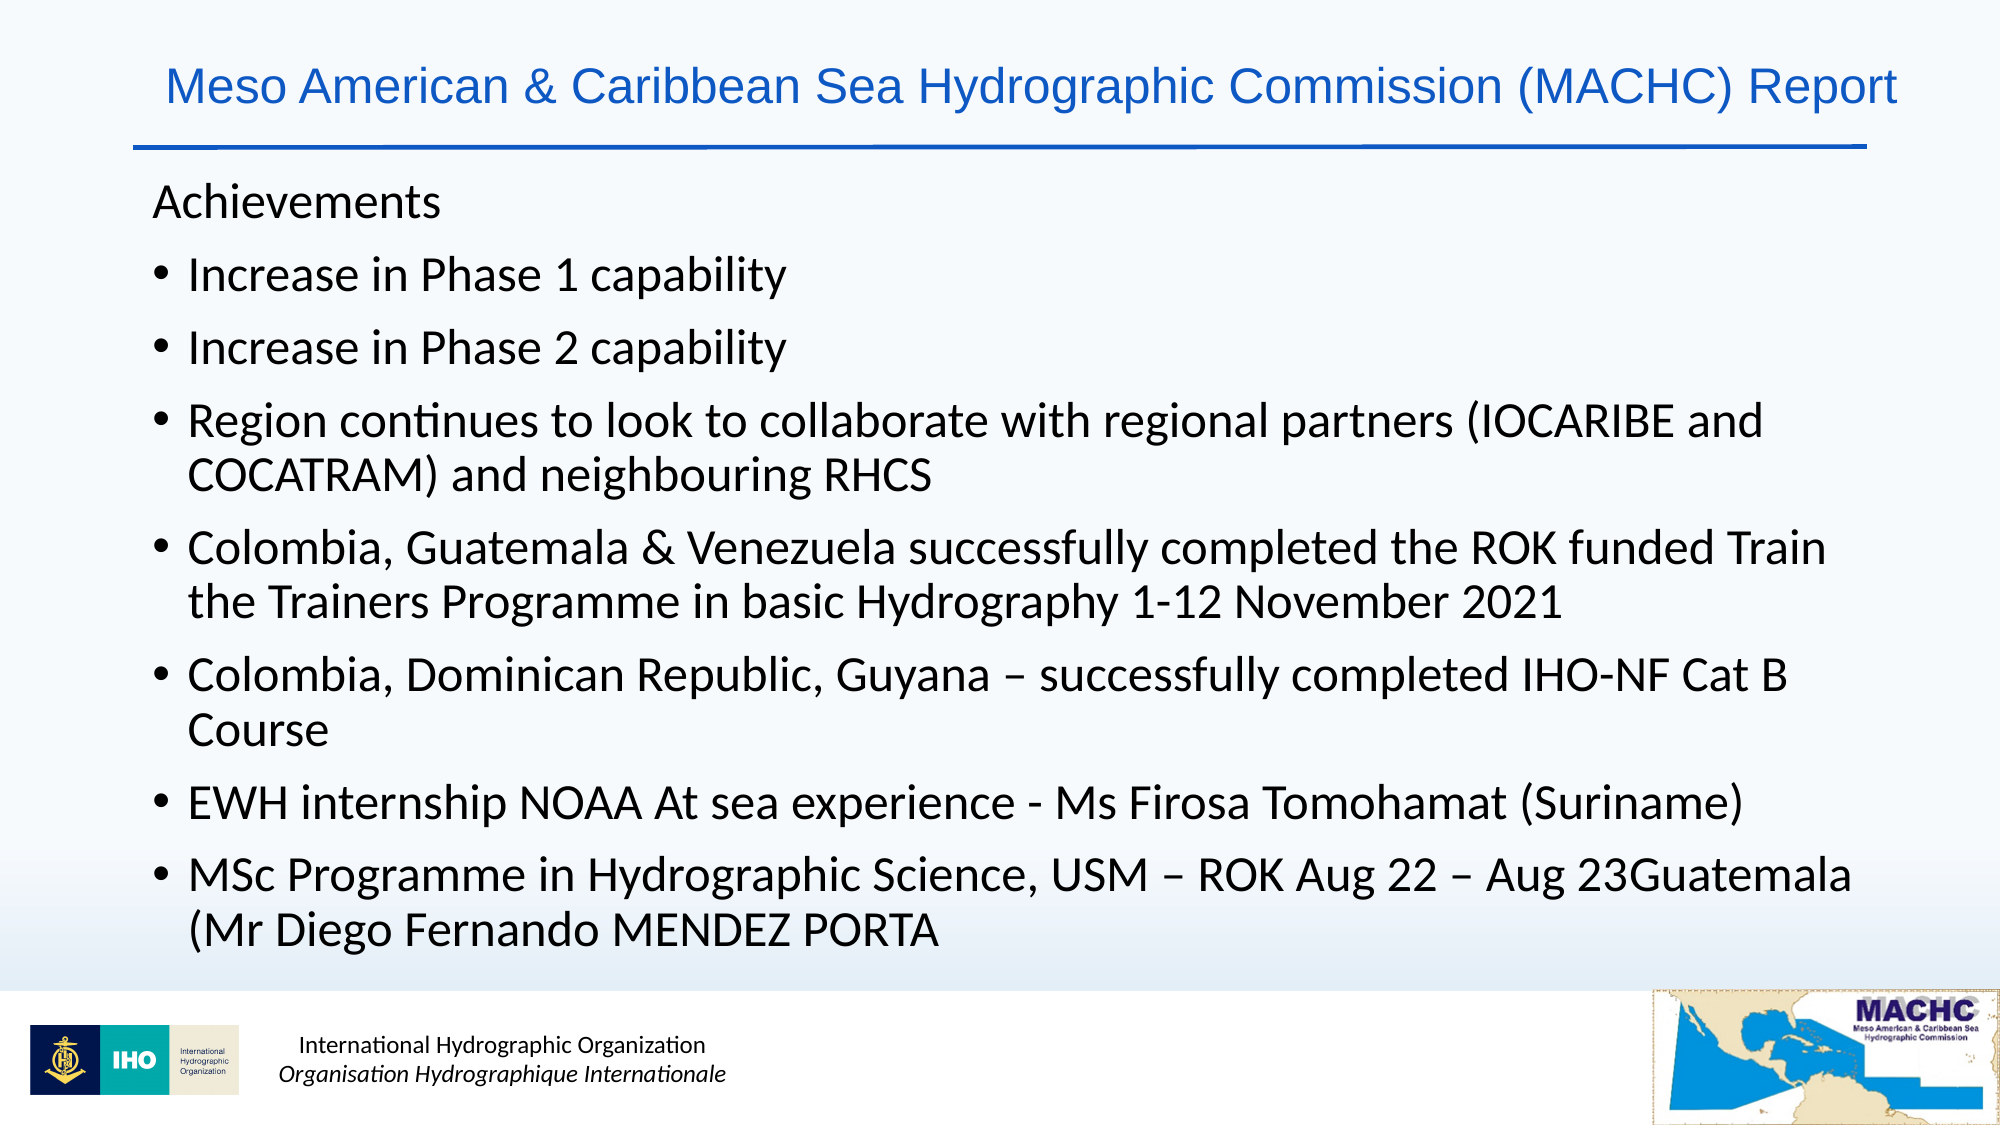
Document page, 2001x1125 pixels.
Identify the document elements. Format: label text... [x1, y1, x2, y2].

picture [1652, 989, 2000, 1125]
title Meso American & Caribbean Sea Hydrographic Commission (MACHC) Report [137, 42, 1926, 132]
text_box [662, 1029, 1338, 1090]
list Achievements Increase in Phase 1 capability Increase in Phase 2 capability Region continues to look to collaborate with regional partners (IOCARIBE and COCATRAM) and neighbouring RHCS Colombia, Guatemala & Venezuela successfully completed the ROK funded Train the Trainers Programme in basic Hydrography 1-12 November 2021 Colombia, Dominican Republic, Guyana – successfully completed IHO-NF Cat B Course EWH internship NOAA At sea experience - Ms Firosa Tomohamat (Suriname) MSc Programme in Hydrographic Science, USM – ROK Aug 22 – Aug 23Guatemala (Mr Diego Fernando MENDEZ PORTA [137, 167, 1911, 974]
picture [30, 1025, 239, 1095]
